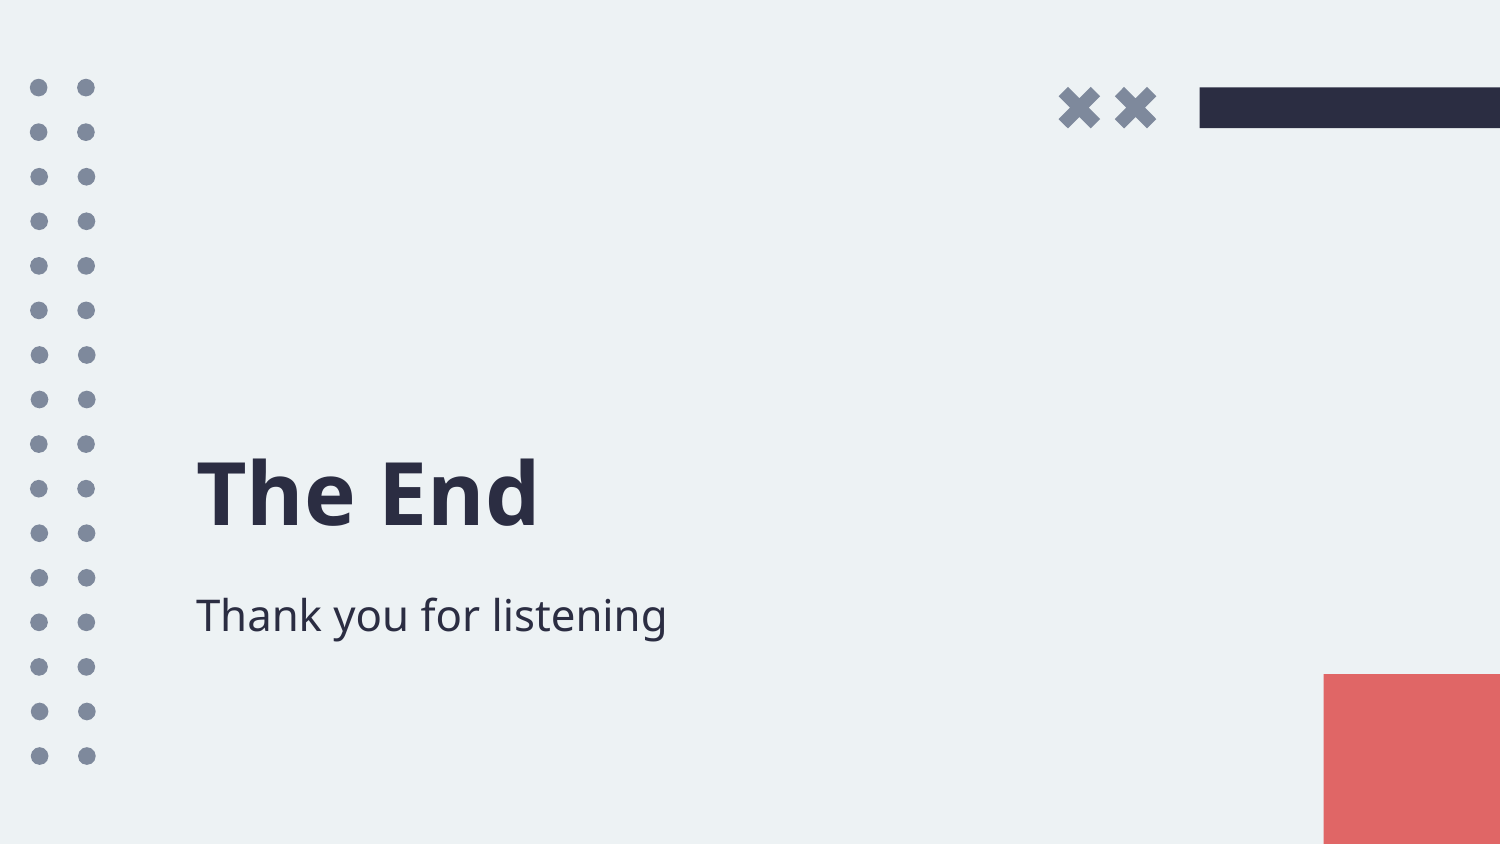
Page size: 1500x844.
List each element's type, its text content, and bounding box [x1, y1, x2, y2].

title The End [181, 314, 845, 558]
subtitle Thank you for listening [181, 572, 845, 775]
